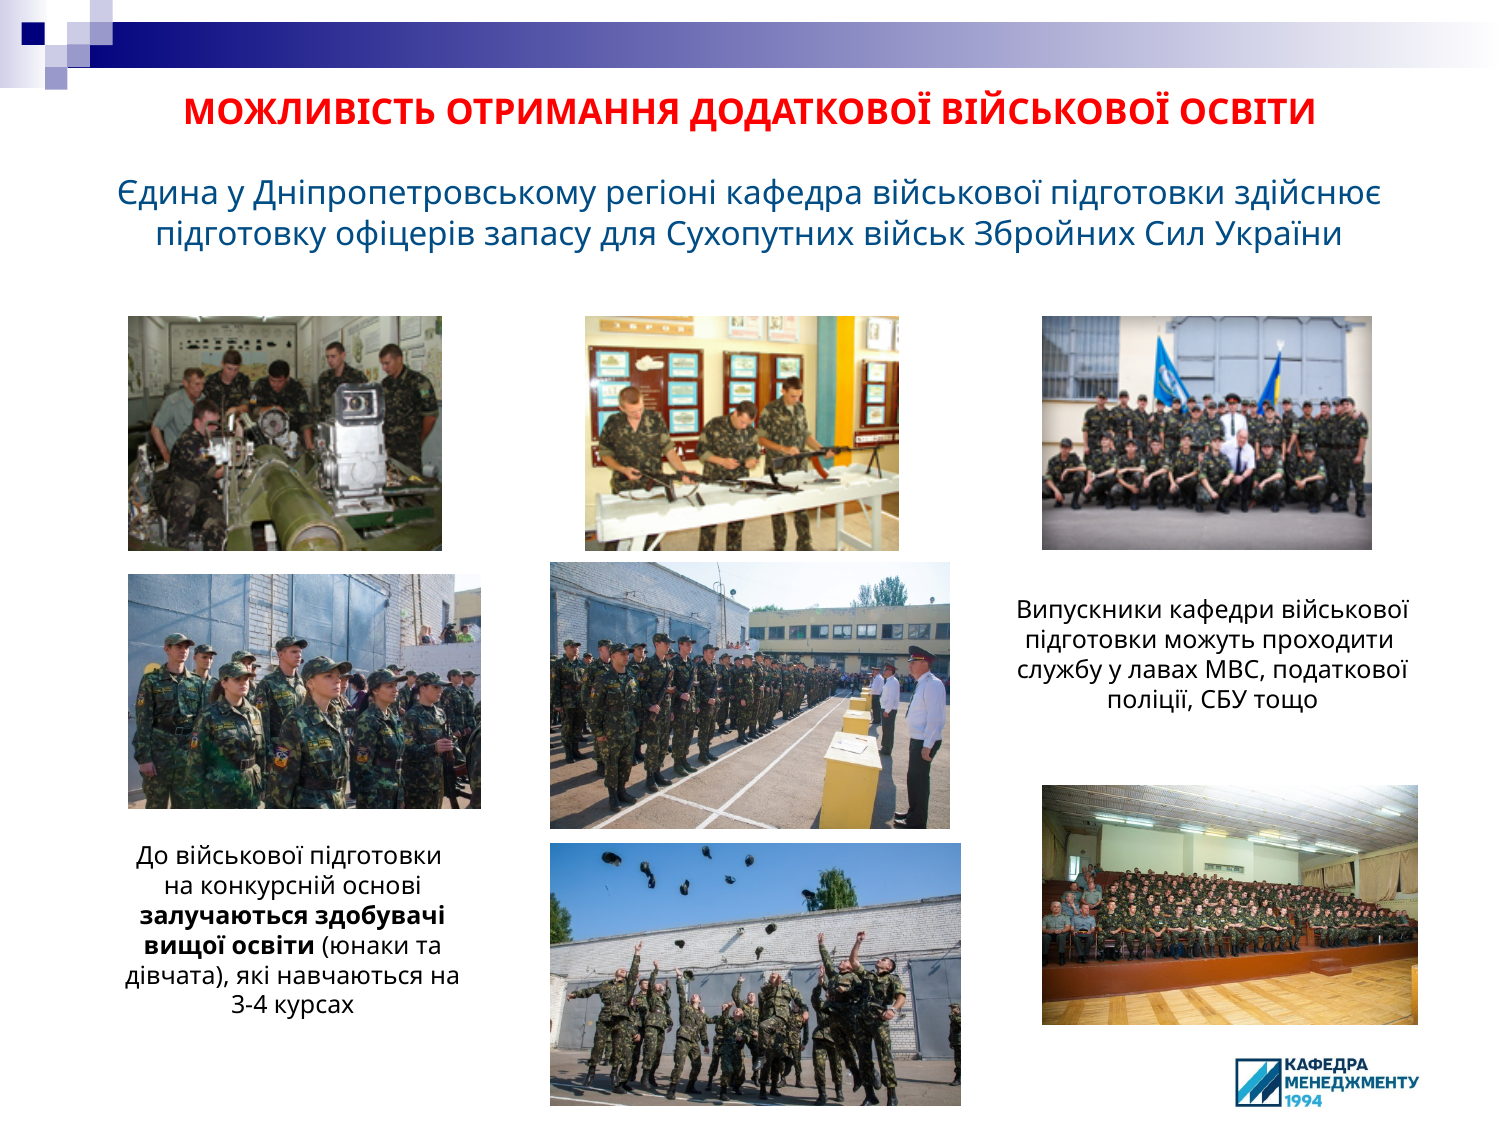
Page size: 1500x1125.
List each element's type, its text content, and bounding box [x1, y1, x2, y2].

picture [550, 562, 950, 829]
picture [550, 843, 962, 1107]
picture [128, 573, 481, 809]
text_box Випускники кафедри військової підготовки можуть проходити службу у лавах МВС, податкової поліції, СБУ тощо [996, 585, 1430, 721]
picture [1042, 784, 1419, 1026]
picture [1042, 316, 1372, 551]
text_box До військової підготовки на конкурсній основі залучаються здобувачі вищої освіти (юнаки та дівчата), які навчаються на 3-4 курсах [105, 831, 481, 1027]
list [128, 316, 442, 552]
picture [585, 316, 899, 552]
picture [1232, 1049, 1422, 1114]
text_box Можливість отримання додаткової військової освіти Єдина у Дніпропетровському регіоні кафедра військової підготовки здійснює підготовку офіцерів запасу для Сухопутних військ Збройних Сил України [81, 81, 1418, 259]
